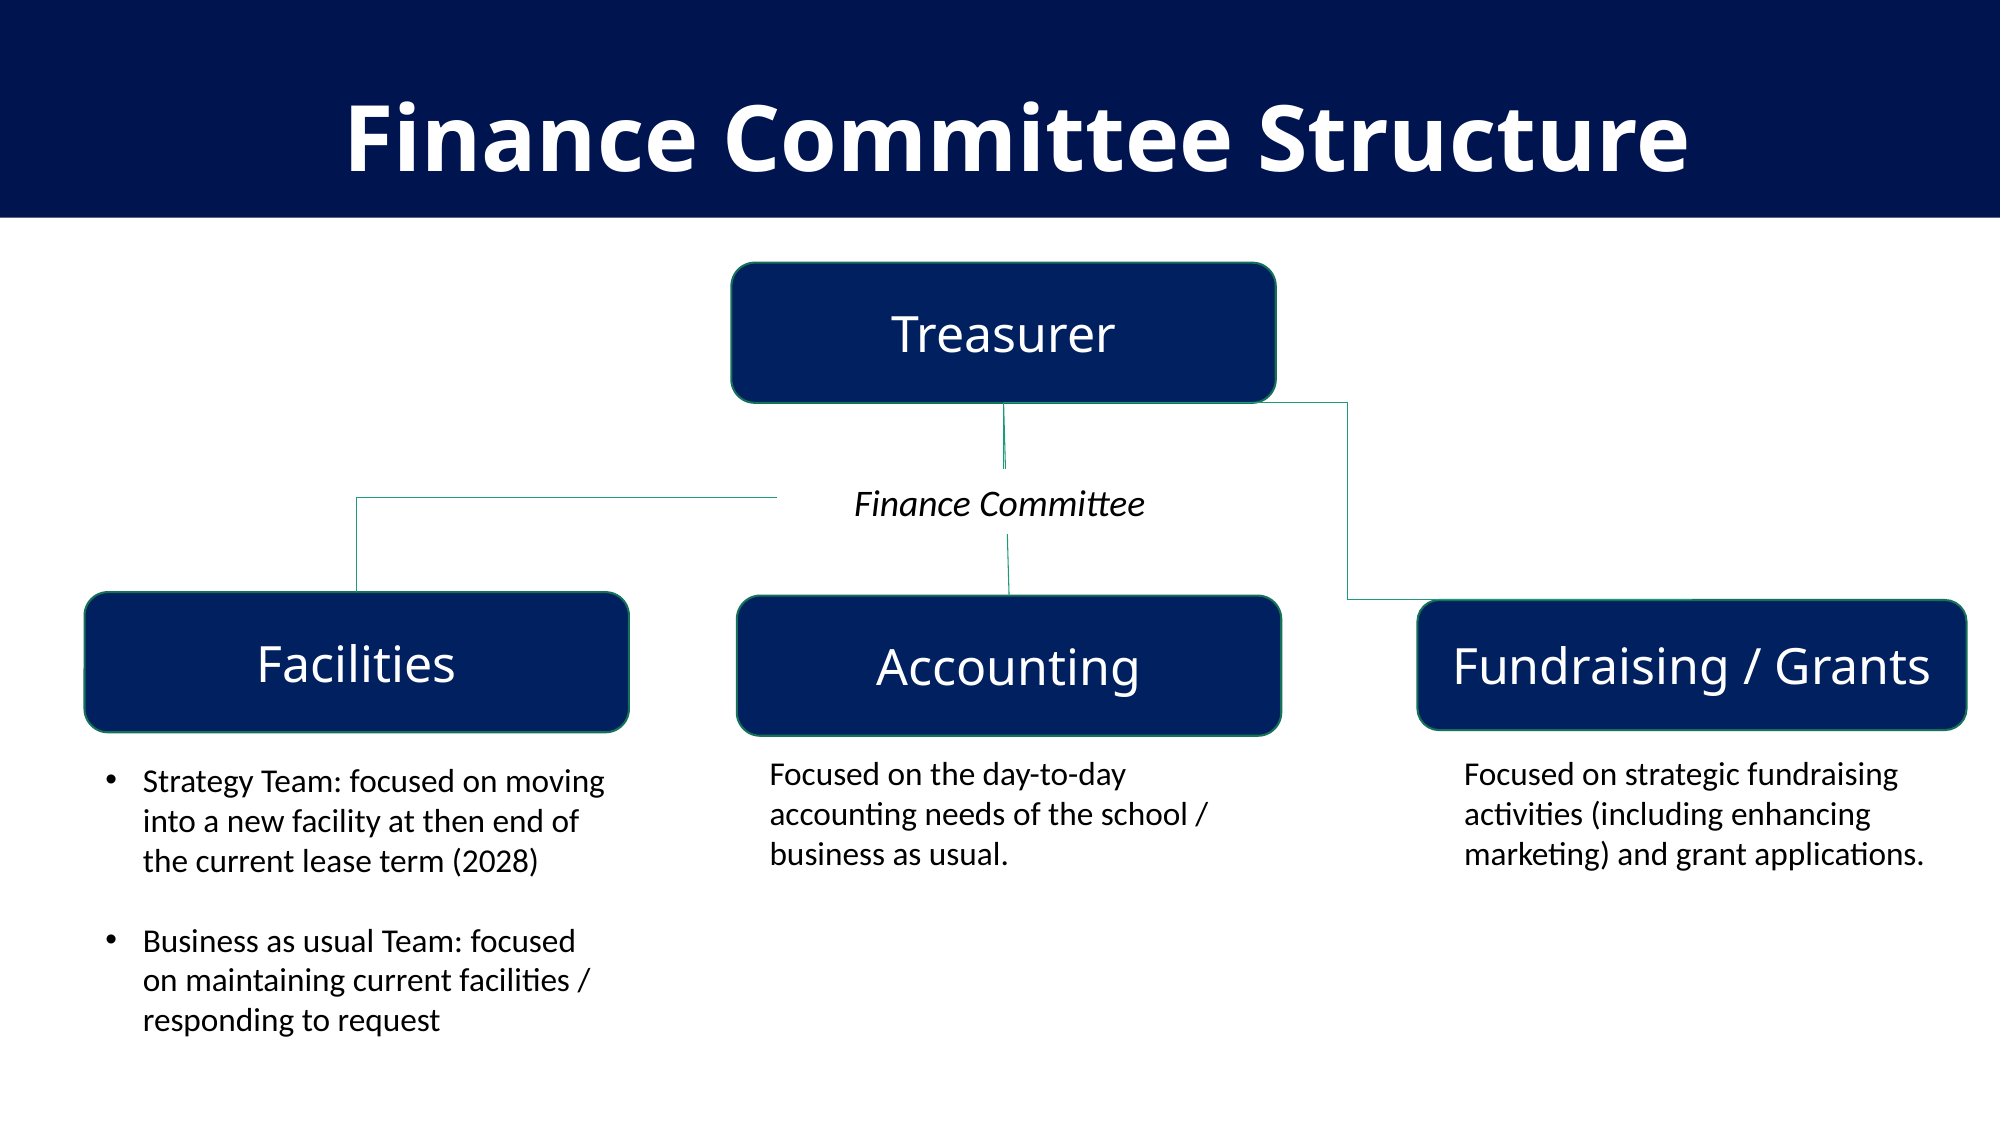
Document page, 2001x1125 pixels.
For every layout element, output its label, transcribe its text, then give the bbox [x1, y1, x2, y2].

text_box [585, 174, 775, 821]
text_box Strategy Team: focused on moving into a new facility at then end of the current lease term (2028) Business as usual Team: focused on maintaining current facilities / responding to request [90, 751, 625, 1092]
text_box Focused on strategic fundraising activities (including enhancing marketing) and grant applications. [1448, 744, 1962, 906]
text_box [1003, 402, 1010, 596]
text_box Facilities [83, 591, 585, 734]
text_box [1249, 157, 1447, 846]
text_box Finance Committee [1010, 469, 1223, 534]
text_box Accounting [775, 594, 1249, 737]
text_box Fundraising / Grants [1447, 598, 1968, 732]
text_box Finance Committee [777, 469, 1003, 534]
text_box Finance Committee Structure [319, 84, 1715, 199]
text_box Focused on the day-to-day accounting needs of the school / business as usual. [754, 744, 1246, 935]
text_box Treasurer [775, 261, 1249, 404]
text_box [0, 0, 2000, 219]
